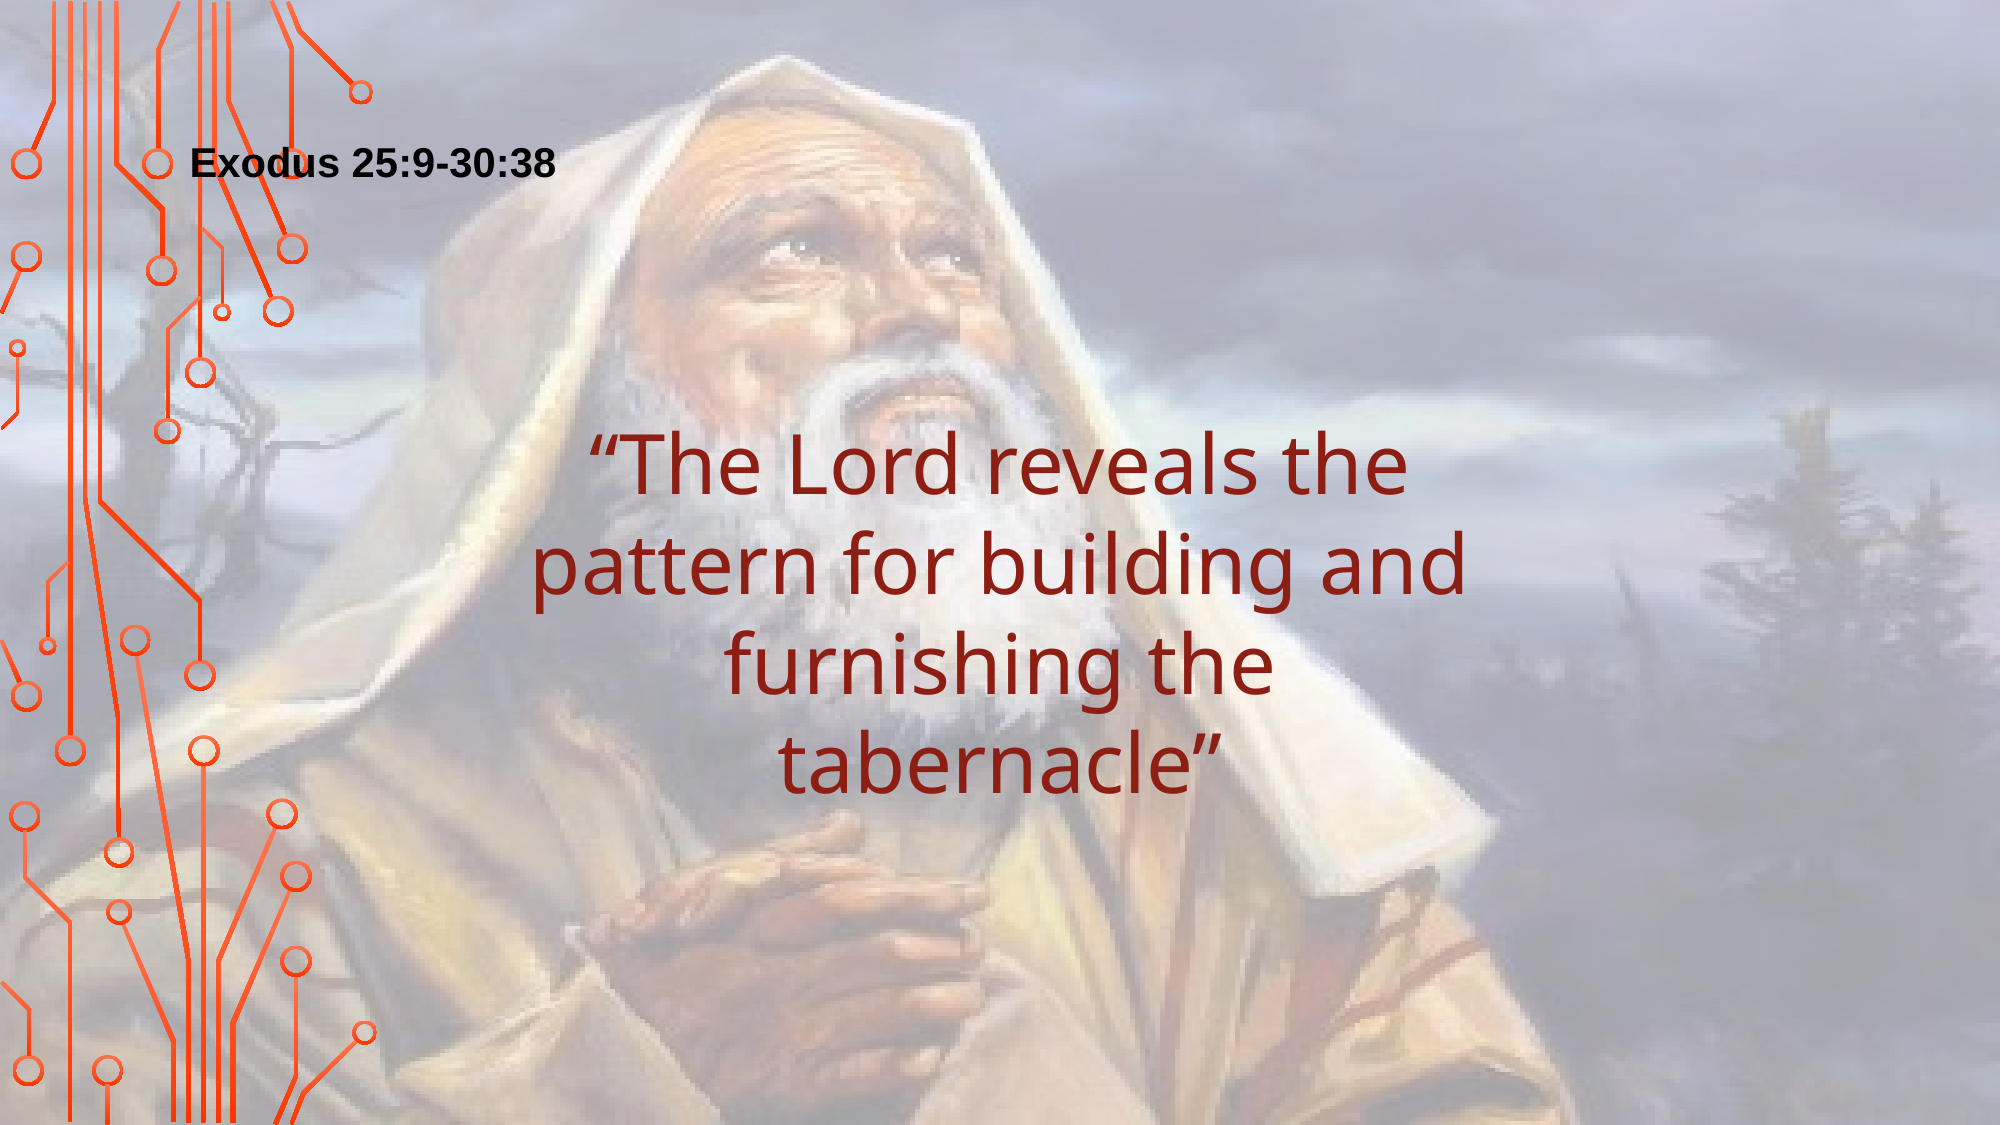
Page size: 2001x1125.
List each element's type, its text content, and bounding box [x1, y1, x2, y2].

text_box “The Lord reveals the pattern for building and furnishing the tabernacle” [500, 403, 1500, 819]
text_box Exodus 25:9-30:38 [174, 128, 655, 194]
